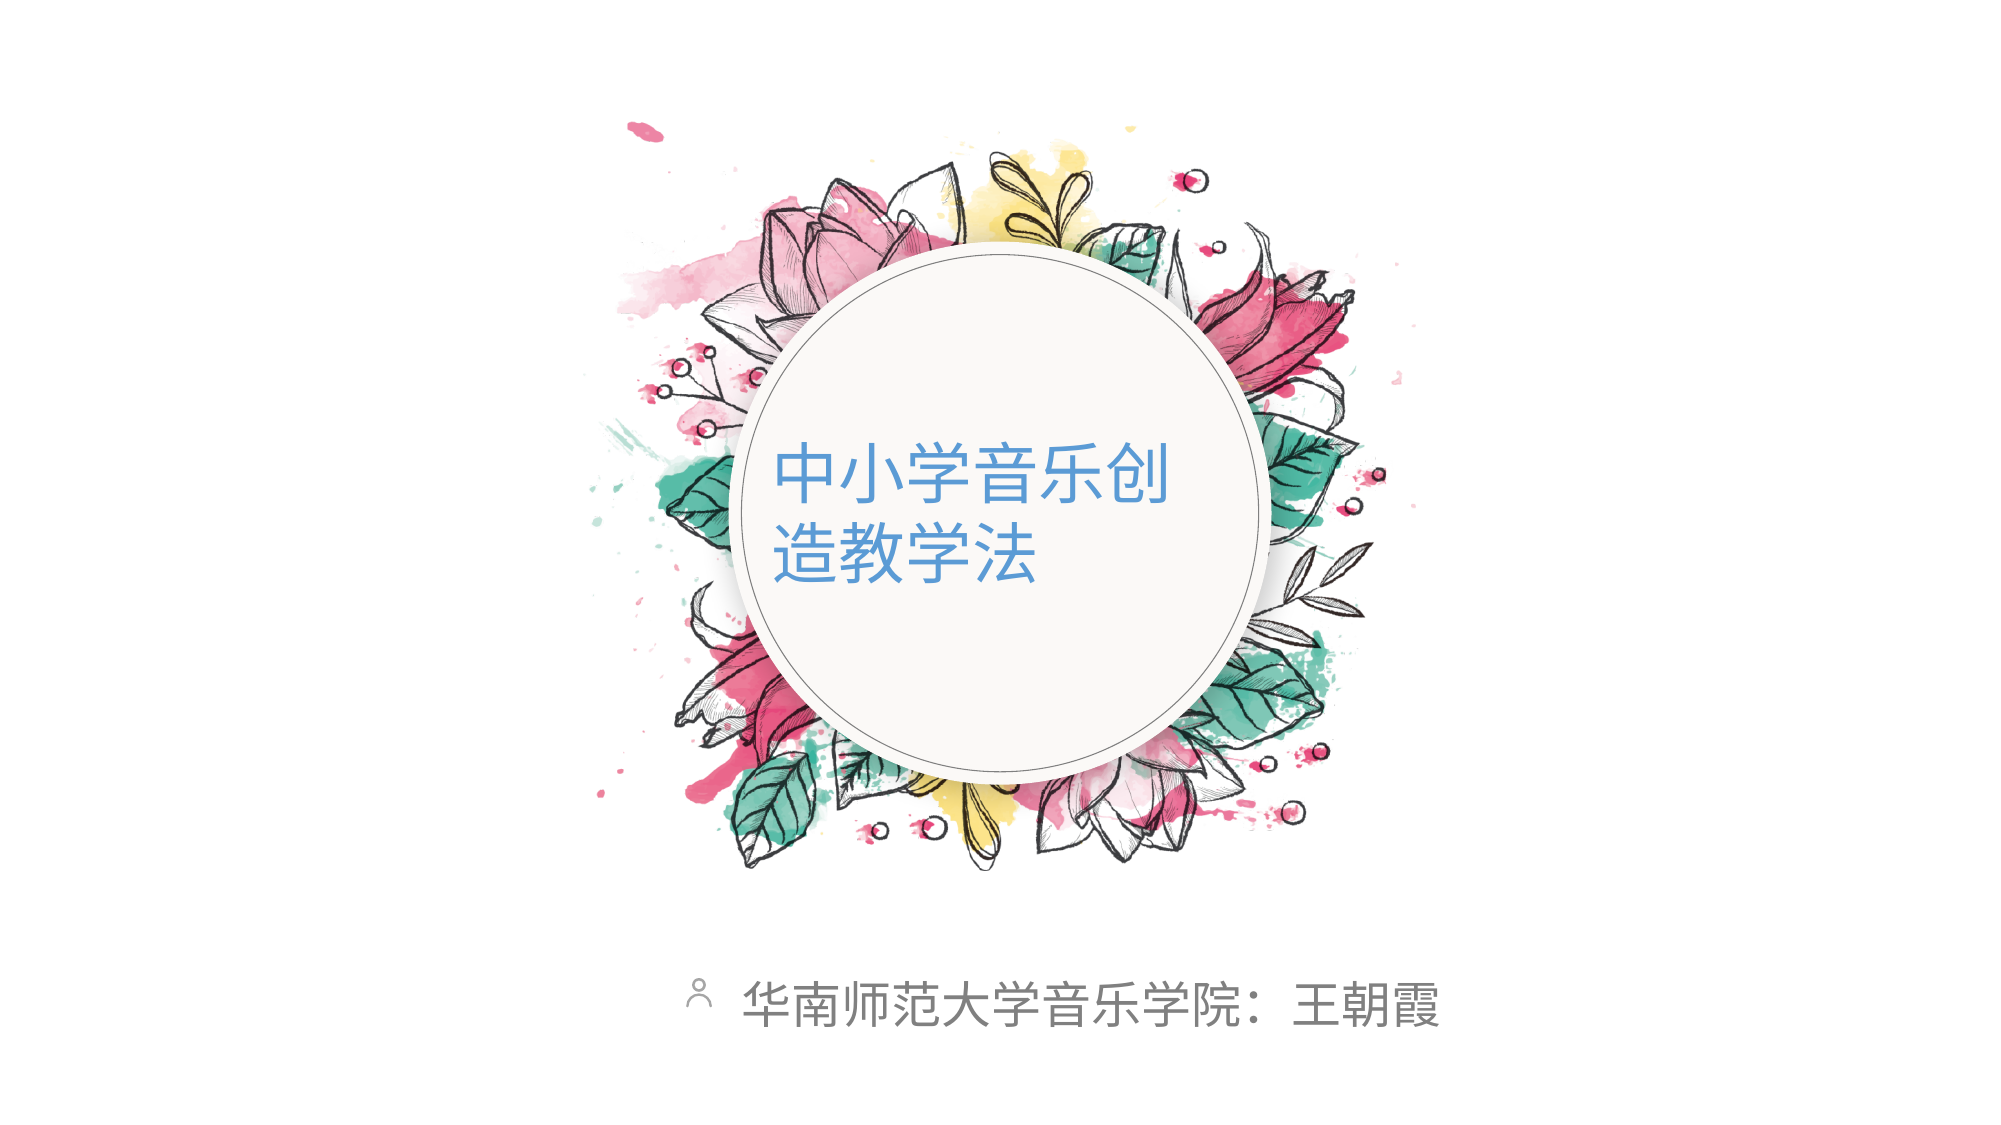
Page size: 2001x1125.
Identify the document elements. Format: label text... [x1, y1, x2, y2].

text_box 华南师范大学音乐学院：王朝霞 [726, 966, 1542, 1042]
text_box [686, 977, 712, 1008]
picture [583, 121, 1416, 871]
